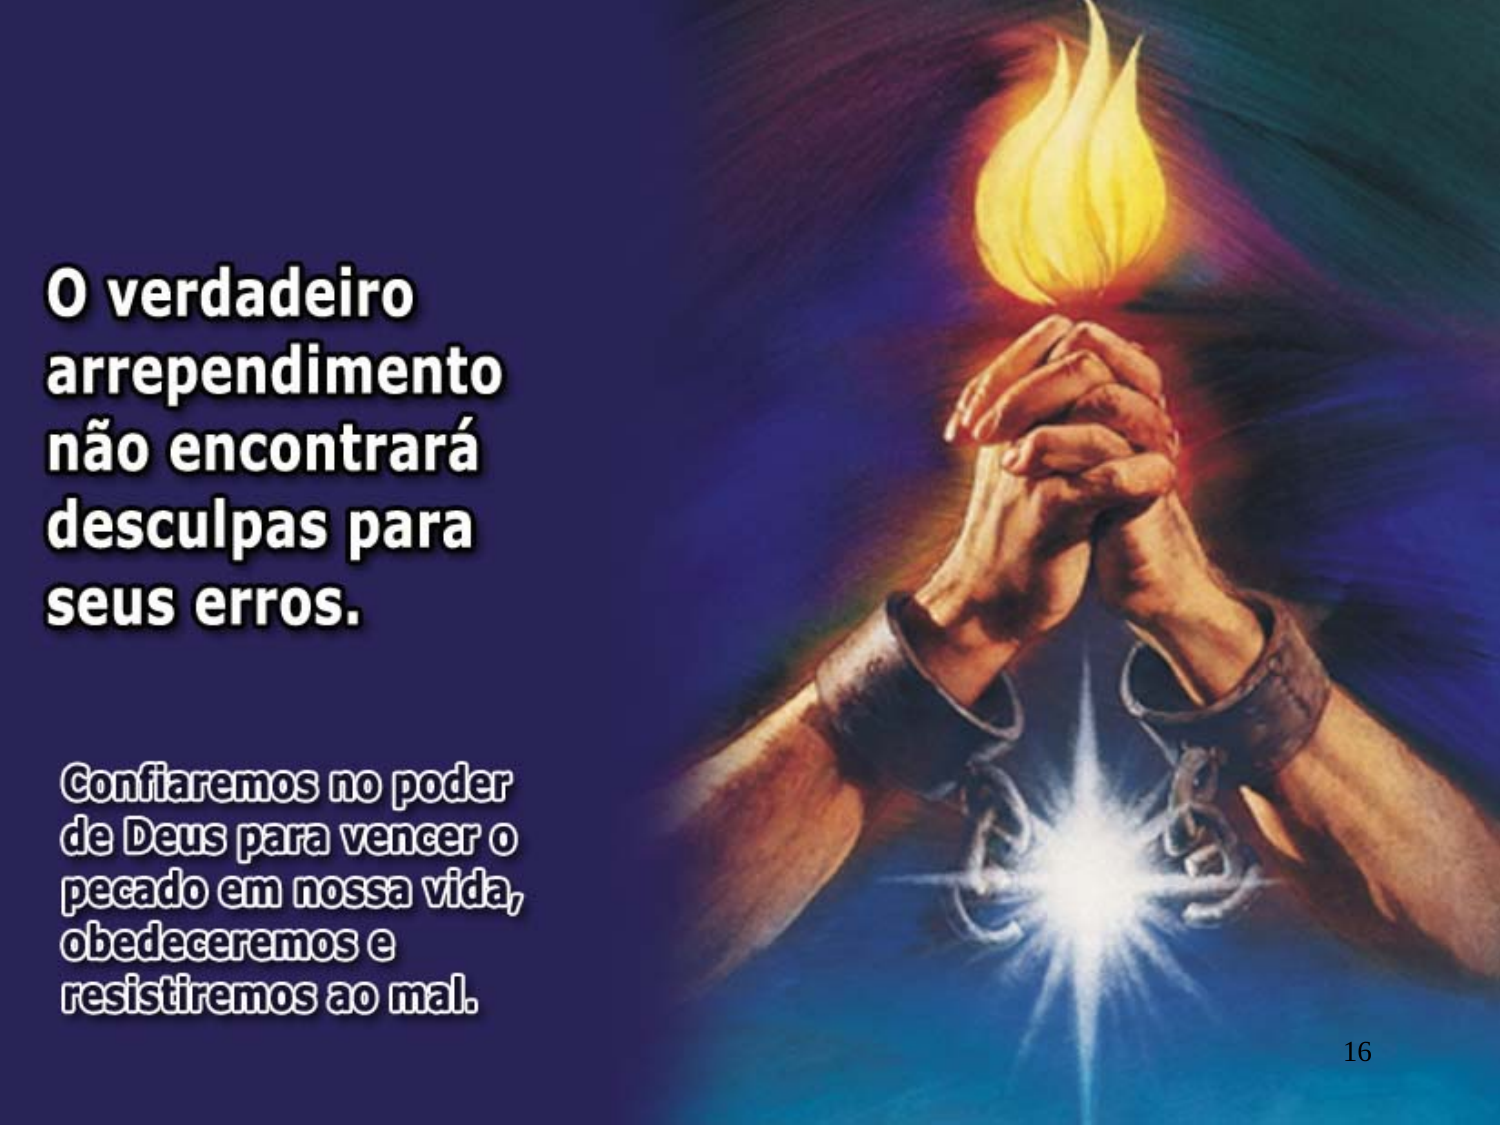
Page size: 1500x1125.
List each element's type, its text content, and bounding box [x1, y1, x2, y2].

slide_number 16 [1074, 1025, 1388, 1100]
picture [0, 0, 1500, 1125]
